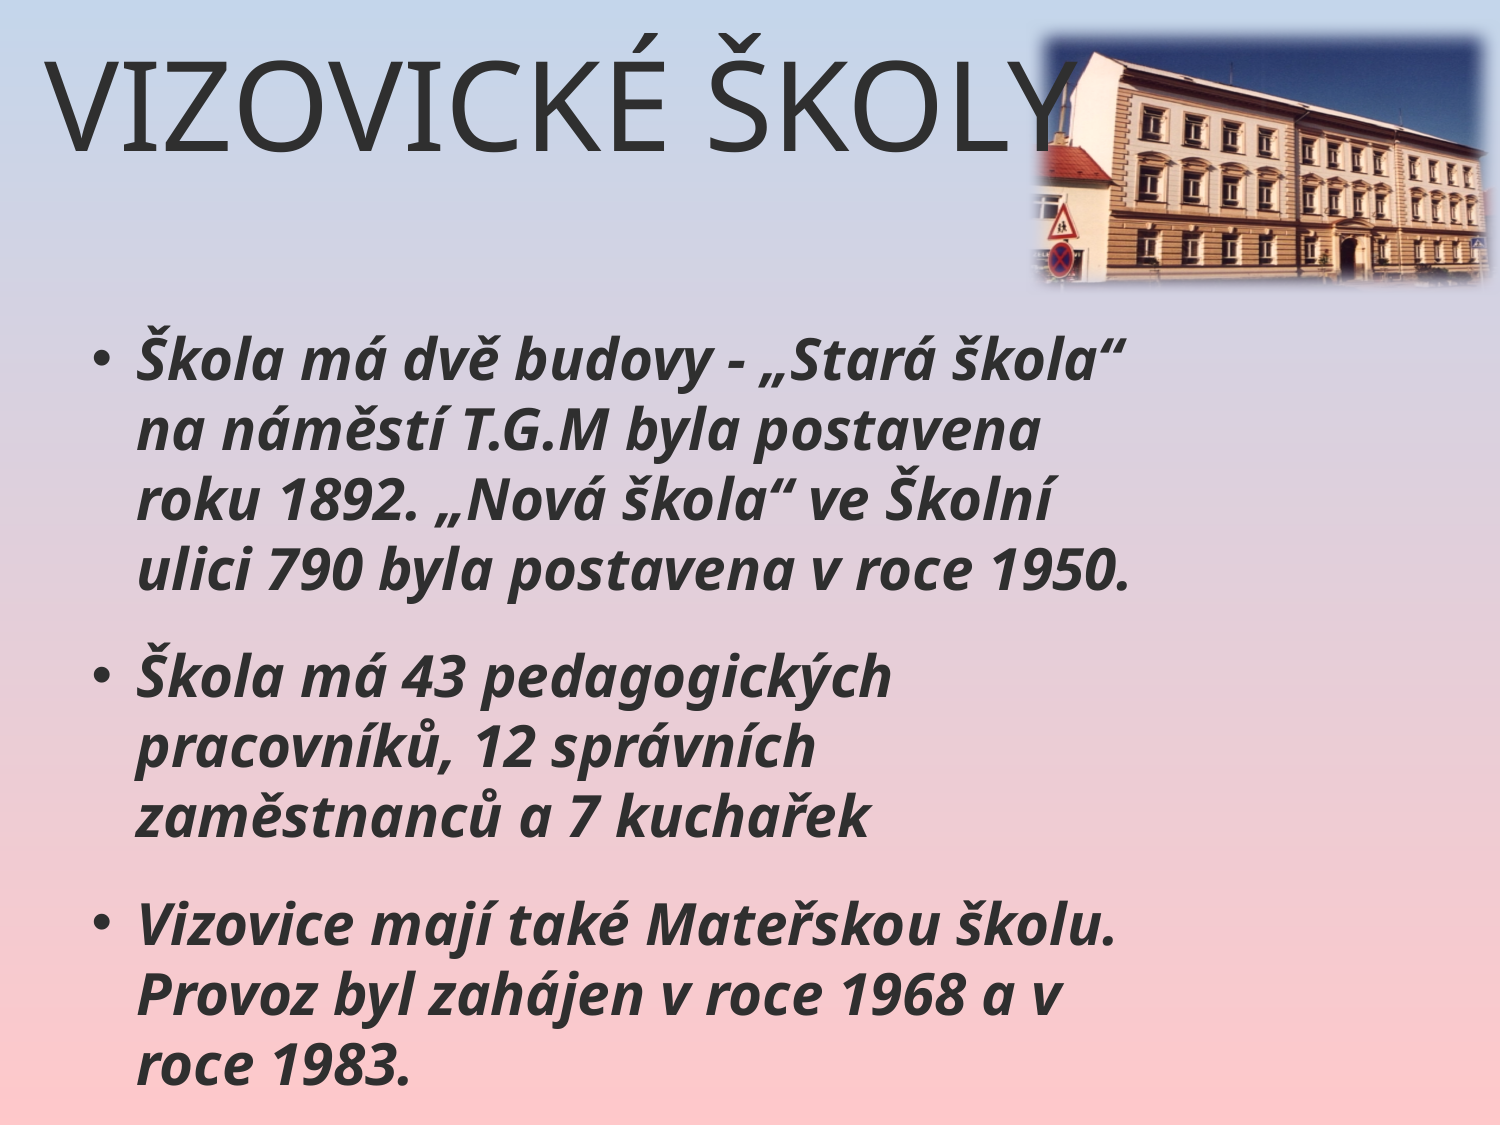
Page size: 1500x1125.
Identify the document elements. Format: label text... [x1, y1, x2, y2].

title Vizovické školy [29, 19, 1023, 197]
list Škola má dvě budovy - „Stará škola“ na náměstí T.G.M byla postavena roku 1892. „Nová škola“ ve Školní ulici 790 byla postavena v roce 1950. Škola má 43 pedagogických pracovníků, 12 správních zaměstnanců a 7 kuchařek Vizovice mají také Mateřskou školu. Provoz byl zahájen v roce 1968 a v roce 1983. [76, 314, 1164, 1047]
picture [1026, 18, 1500, 297]
